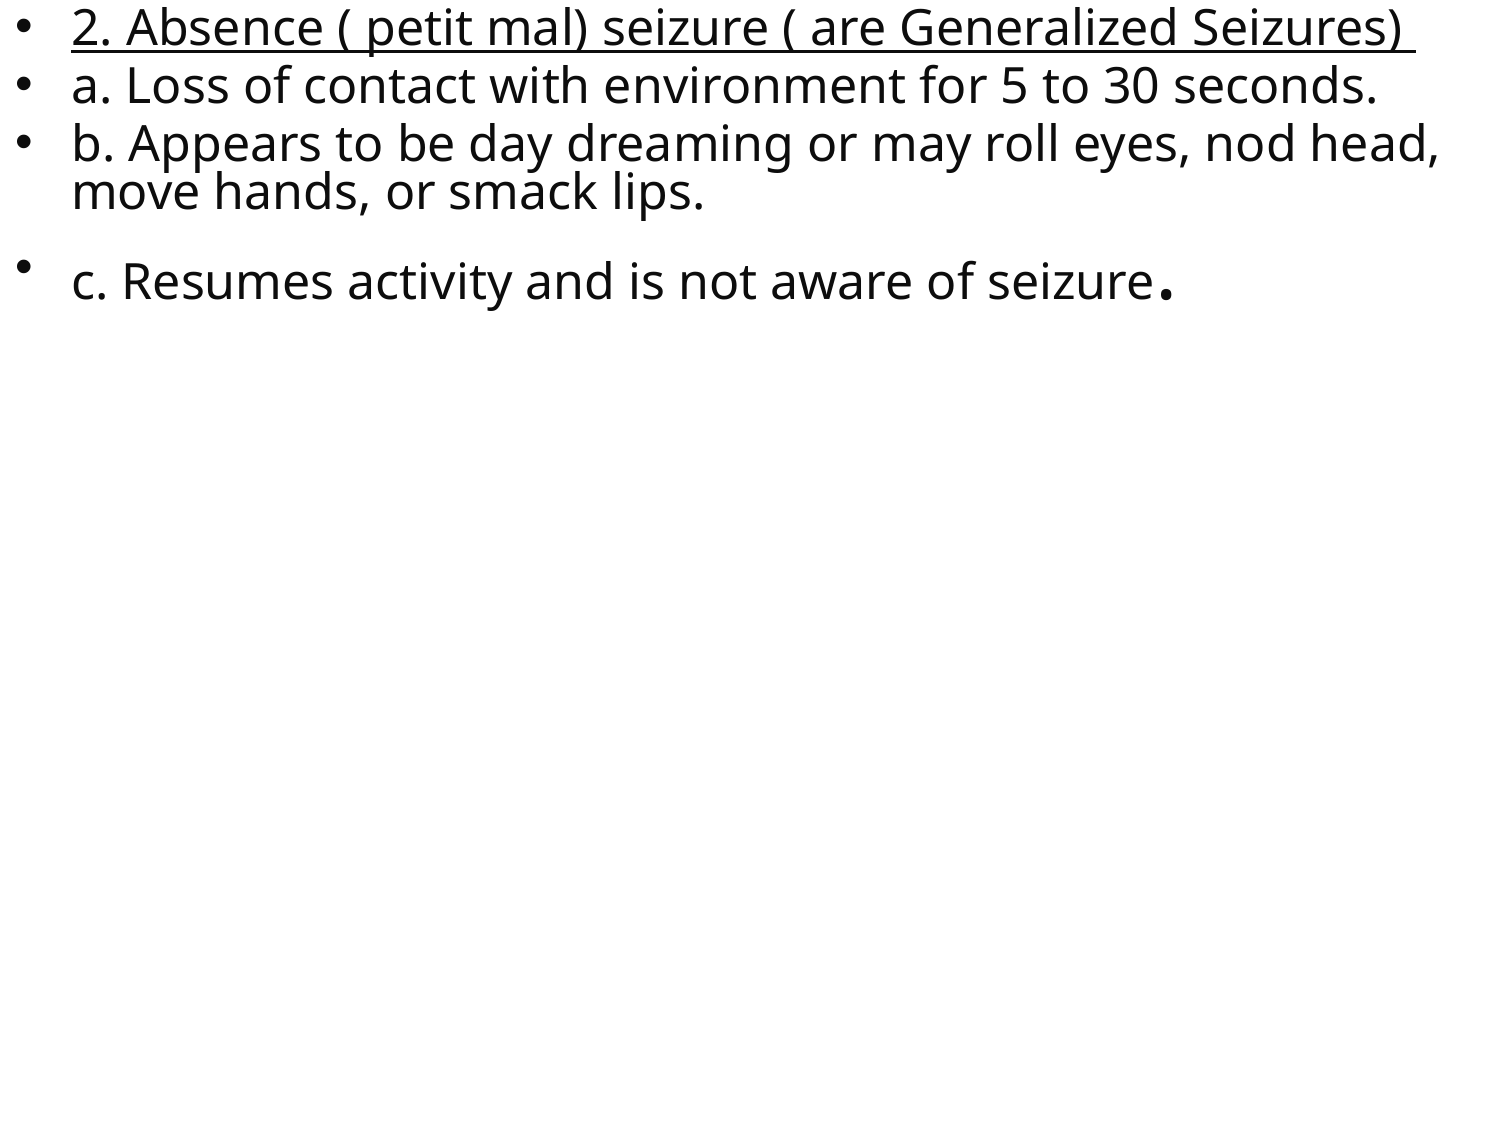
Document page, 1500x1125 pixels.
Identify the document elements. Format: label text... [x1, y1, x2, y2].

list 2. Absence ( petit mal) seizure ( are Generalized Seizures) a. Loss of contact with environment for 5 to 30 seconds. b. Appears to be day dreaming or may roll eyes, nod head, move hands, or smack lips. c. Resumes activity and is not aware of seizure. [0, 0, 1500, 988]
